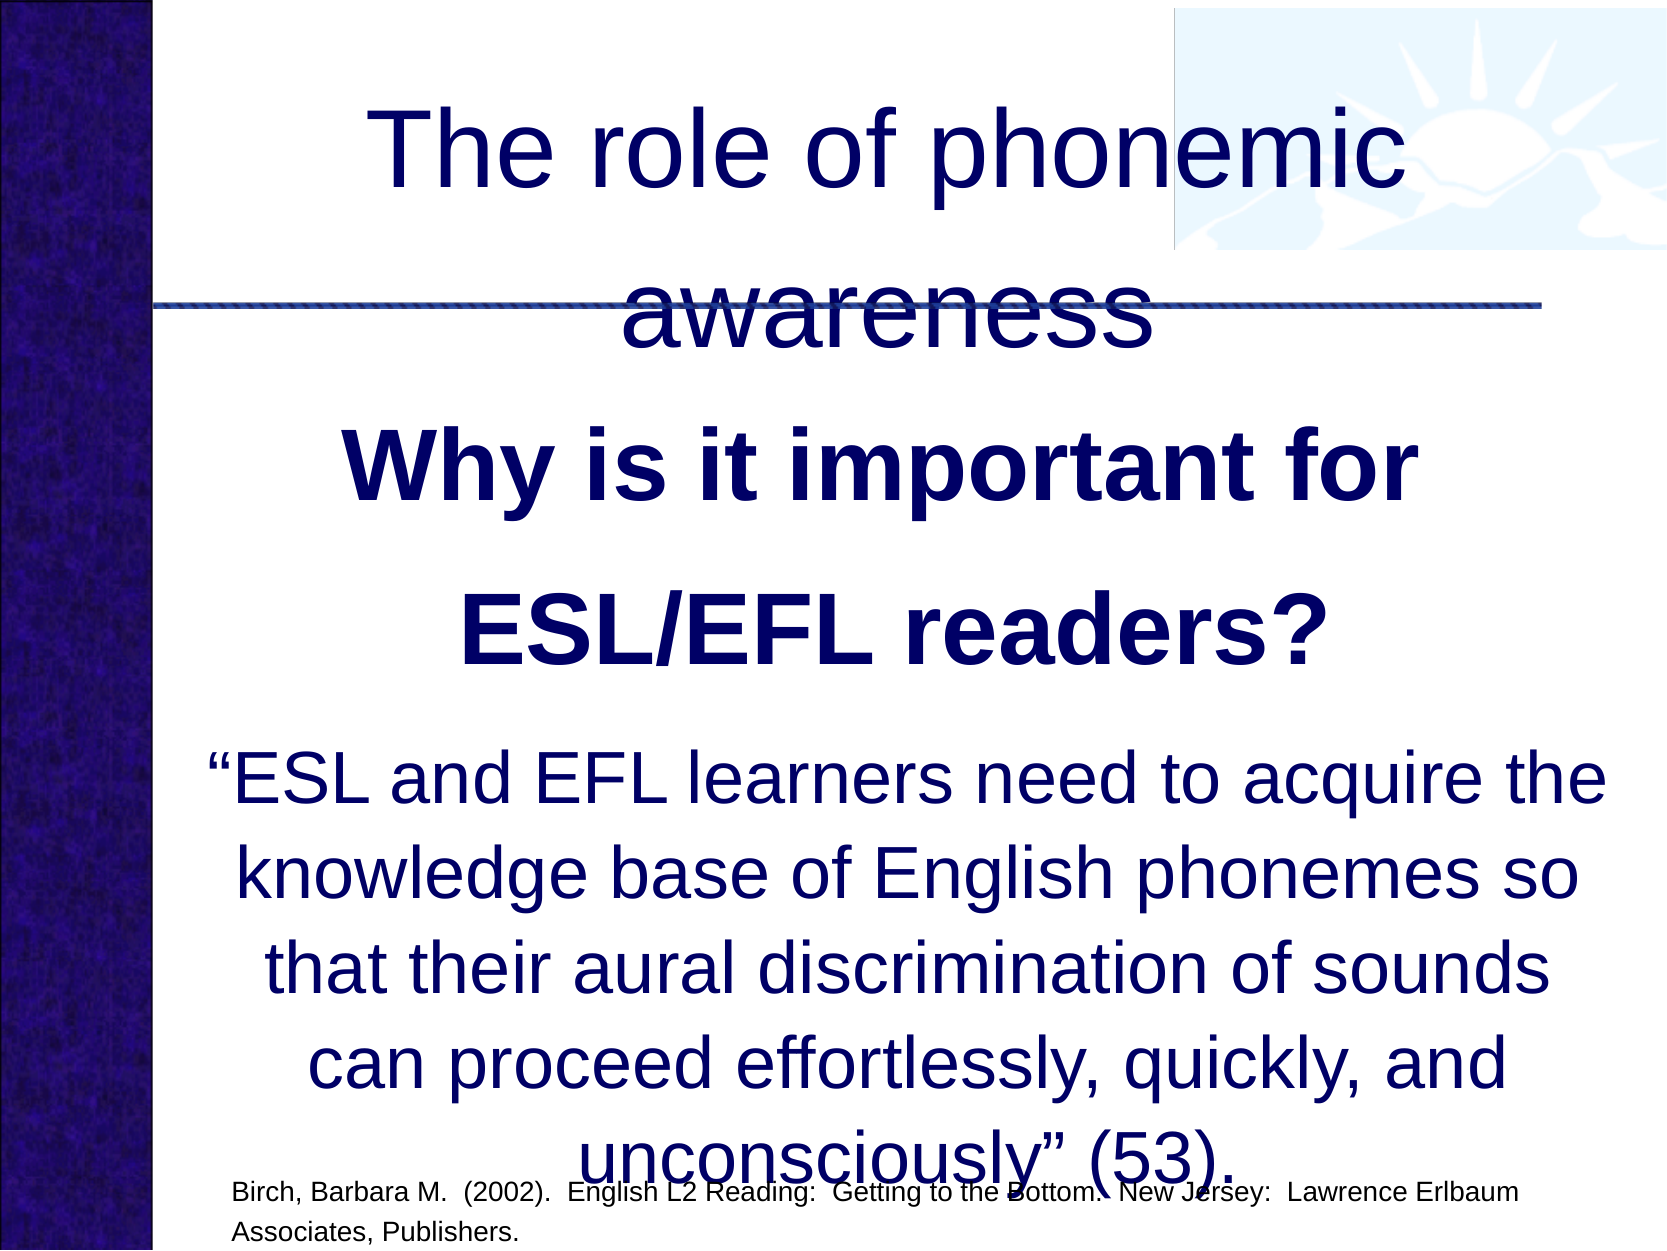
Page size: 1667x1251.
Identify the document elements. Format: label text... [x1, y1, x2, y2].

text_box [1173, 8, 1667, 250]
title The role of phonemic awareness [141, 50, 1635, 370]
text_box Birch, Barbara M. (2002). English L2 Reading: Getting to the Bottom. New Jersey: Lawrence Erlbaum Associates, Publishers. [225, 1161, 1607, 1241]
list Why is it important for ESL/EFL readers? [197, 1130, 1593, 1250]
list Why is it important for ESL/EFL readers? [197, 369, 1593, 717]
text_box [0, 0, 153, 1250]
text_box “ESL and EFL learners need to acquire the knowledge base of English phonemes so that their aural discrimination of sounds can proceed effortlessly, quickly, and unconsciously” (53). [197, 717, 1621, 1130]
text_box [152, 302, 1542, 309]
